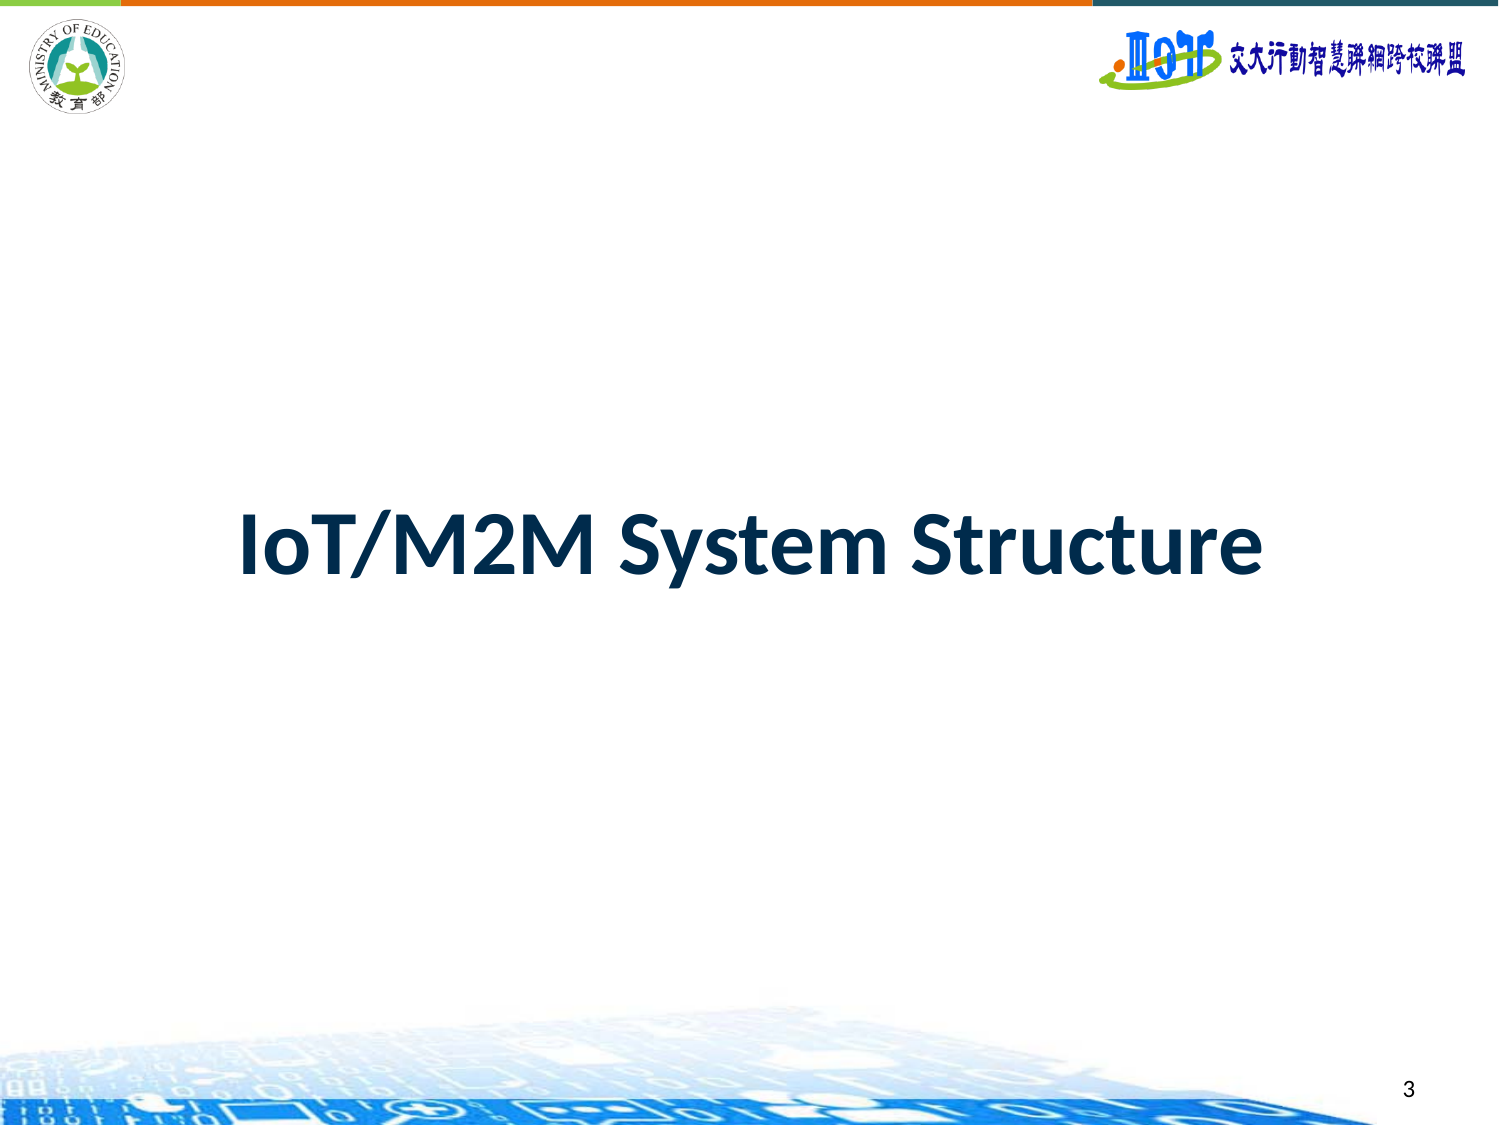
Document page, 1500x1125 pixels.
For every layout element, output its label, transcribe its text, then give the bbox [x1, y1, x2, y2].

slide_number 3 [1387, 1065, 1484, 1125]
picture [1099, 30, 1465, 90]
picture [29, 19, 125, 114]
picture [0, 987, 1377, 1125]
title IoT/M2M System Structure [76, 444, 1427, 632]
